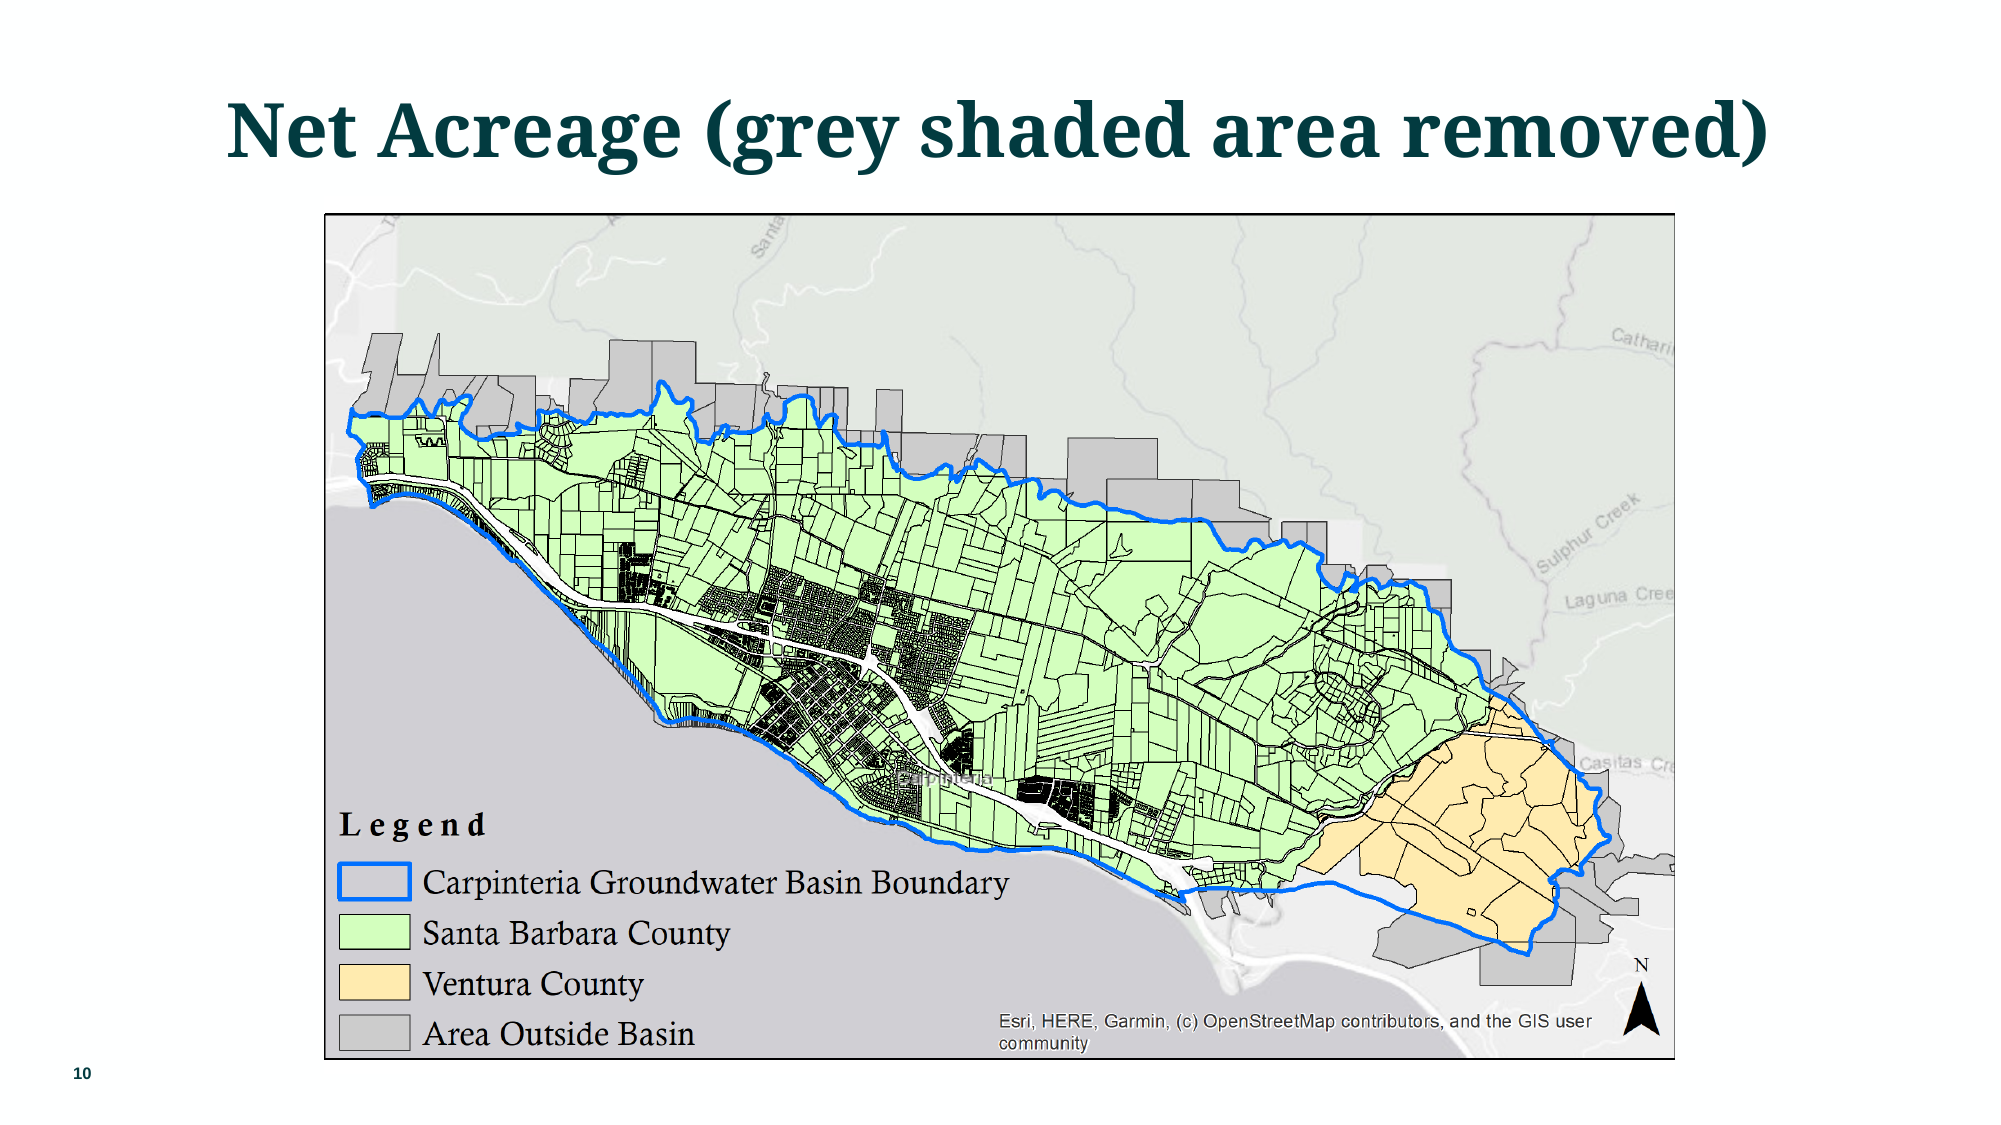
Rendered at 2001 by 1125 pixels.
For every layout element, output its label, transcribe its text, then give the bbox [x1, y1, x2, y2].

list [324, 196, 1675, 1074]
title Net Acreage (grey shaded area removed) [164, 51, 1835, 179]
slide_number 10 [0, 1042, 165, 1103]
